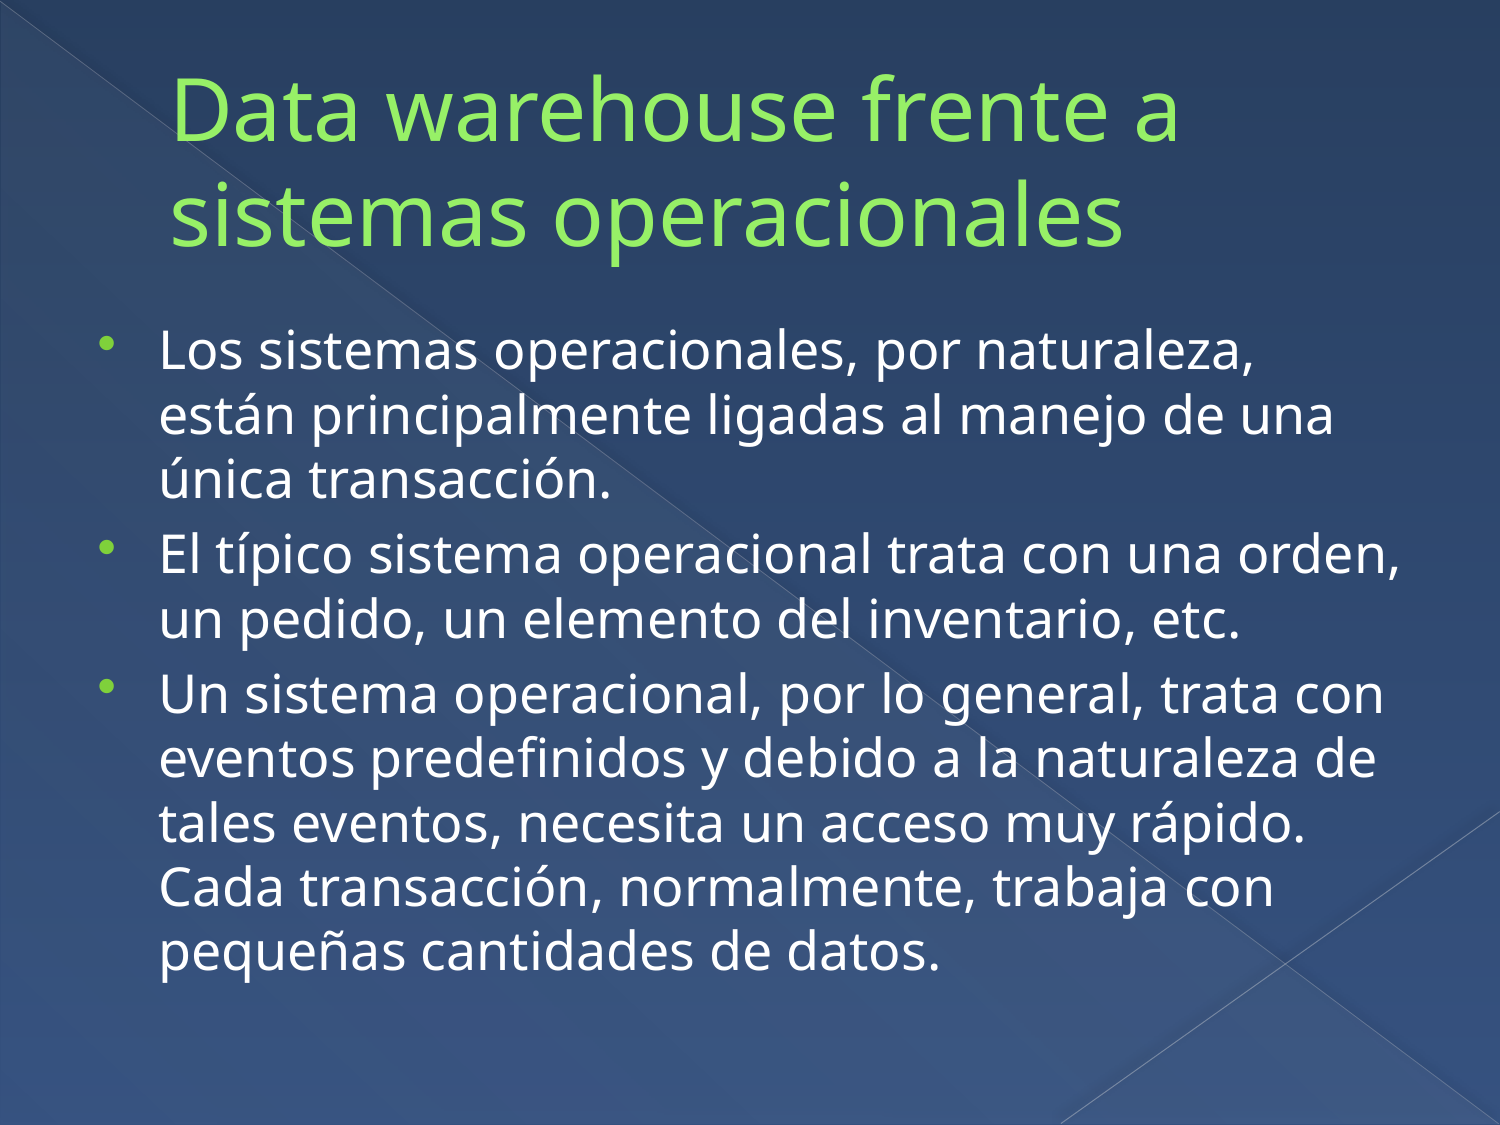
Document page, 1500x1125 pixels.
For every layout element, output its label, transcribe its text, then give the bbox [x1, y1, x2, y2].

title Data warehouse frente a sistemas operacionales [75, 43, 1425, 274]
list Los sistemas operacionales, por naturaleza, están principalmente ligadas al manejo de una única transacción. El típico sistema operacional trata con una orden, un pedido, un elemento del inventario, etc. Un sistema operacional, por lo general, trata con eventos predefinidos y debido a la naturaleza de tales eventos, necesita un acceso muy rápido. Cada transacción, normalmente, trabaja con pequeñas cantidades de datos. [75, 308, 1425, 1059]
